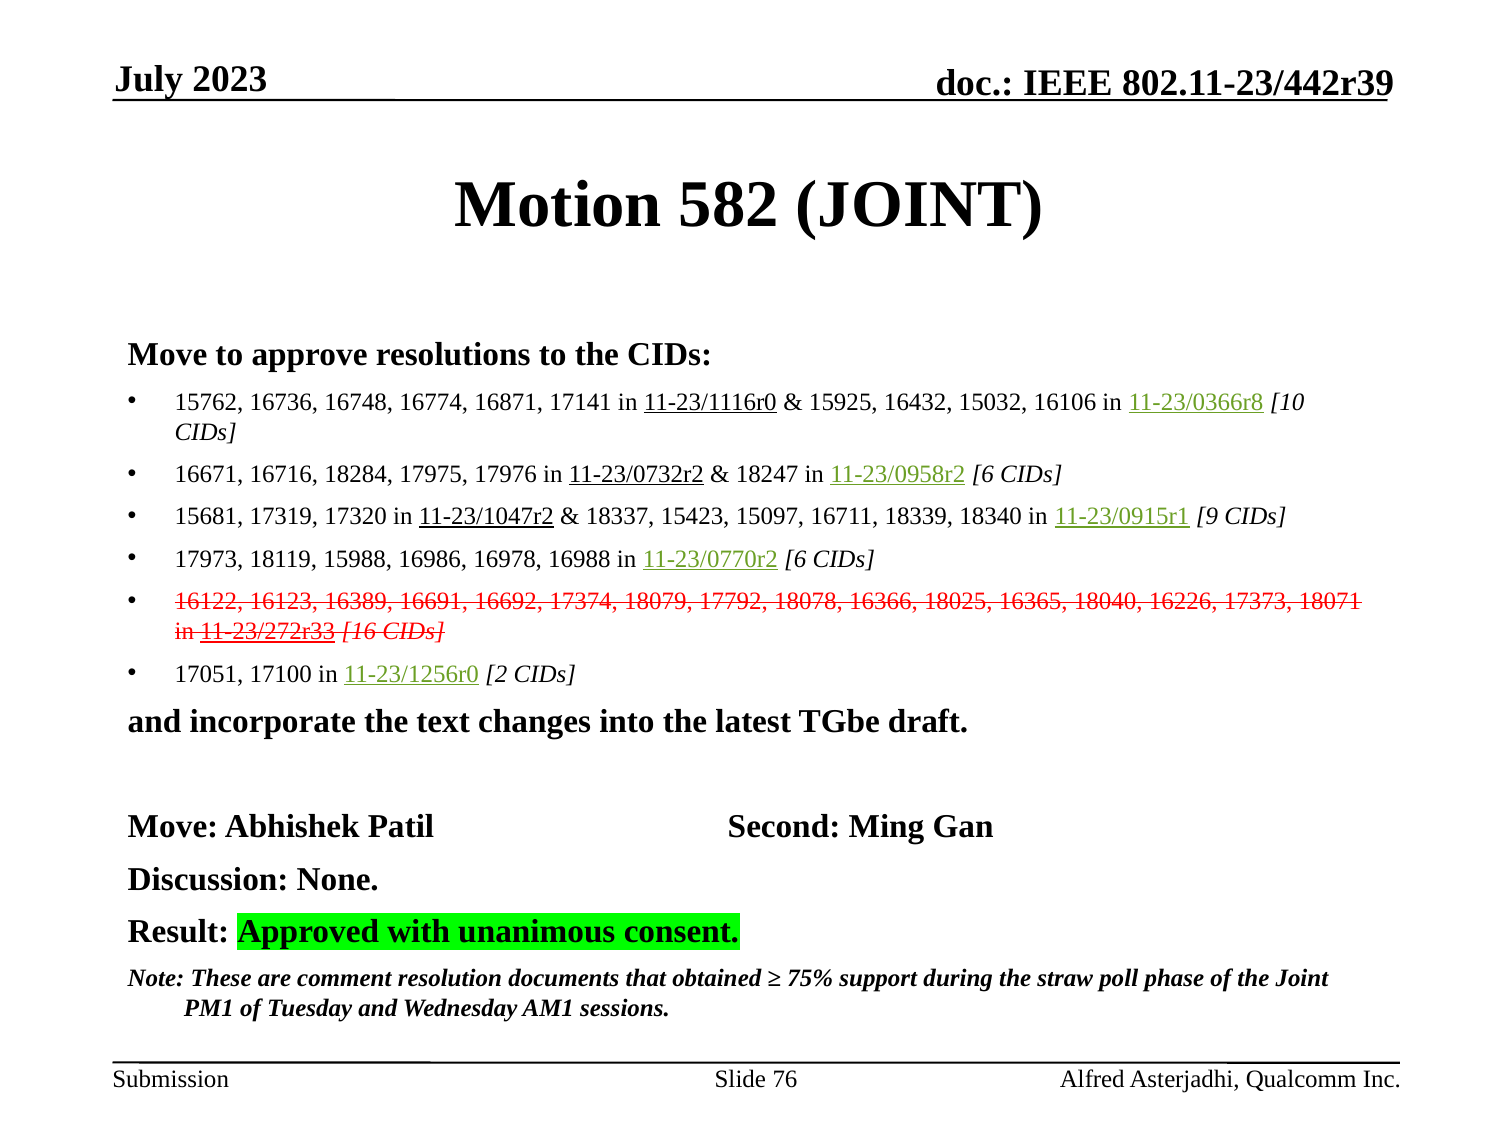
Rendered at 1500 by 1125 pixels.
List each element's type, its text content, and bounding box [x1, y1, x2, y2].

list Move to approve resolutions to the CIDs: 15762, 16736, 16748, 16774, 16871, 17141 in 11-23/1116r0 & 15925, 16432, 15032, 16106 in 11-23/0366r8 [10 CIDs] 16671, 16716, 18284, 17975, 17976 in 11-23/0732r2 & 18247 in 11-23/0958r2 [6 CIDs] 15681, 17319, 17320 in 11-23/1047r2 & 18337, 15423, 15097, 16711, 18339, 18340 in 11-23/0915r1 [9 CIDs] 17973, 18119, 15988, 16986, 16978, 16988 in 11-23/0770r2 [6 CIDs] 16122, 16123, 16389, 16691, 16692, 17374, 18079, 17792, 18078, 16366, 18025, 16365, 18040, 16226, 17373, 18071 in 11-23/272r33 [16 CIDs] 17051, 17100 in 11-23/1256r0 [2 CIDs] and incorporate the text changes into the latest TGbe draft. Move: Abhishek Patil Second: Ming Gan Discussion: None. Result: Approved with unanimous consent. Note: These are comment resolution documents that obtained ≥ 75% support during the straw poll phase of the Joint PM1 of Tuesday and Wednesday AM1 sessions. [112, 324, 1388, 1063]
footer Alfred Asterjadhi, Qualcomm Inc. [878, 1061, 1402, 1093]
title Motion 582 (JOINT) [112, 112, 1388, 288]
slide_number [114, 54, 423, 100]
slide_number Slide 76 [712, 1061, 800, 1123]
